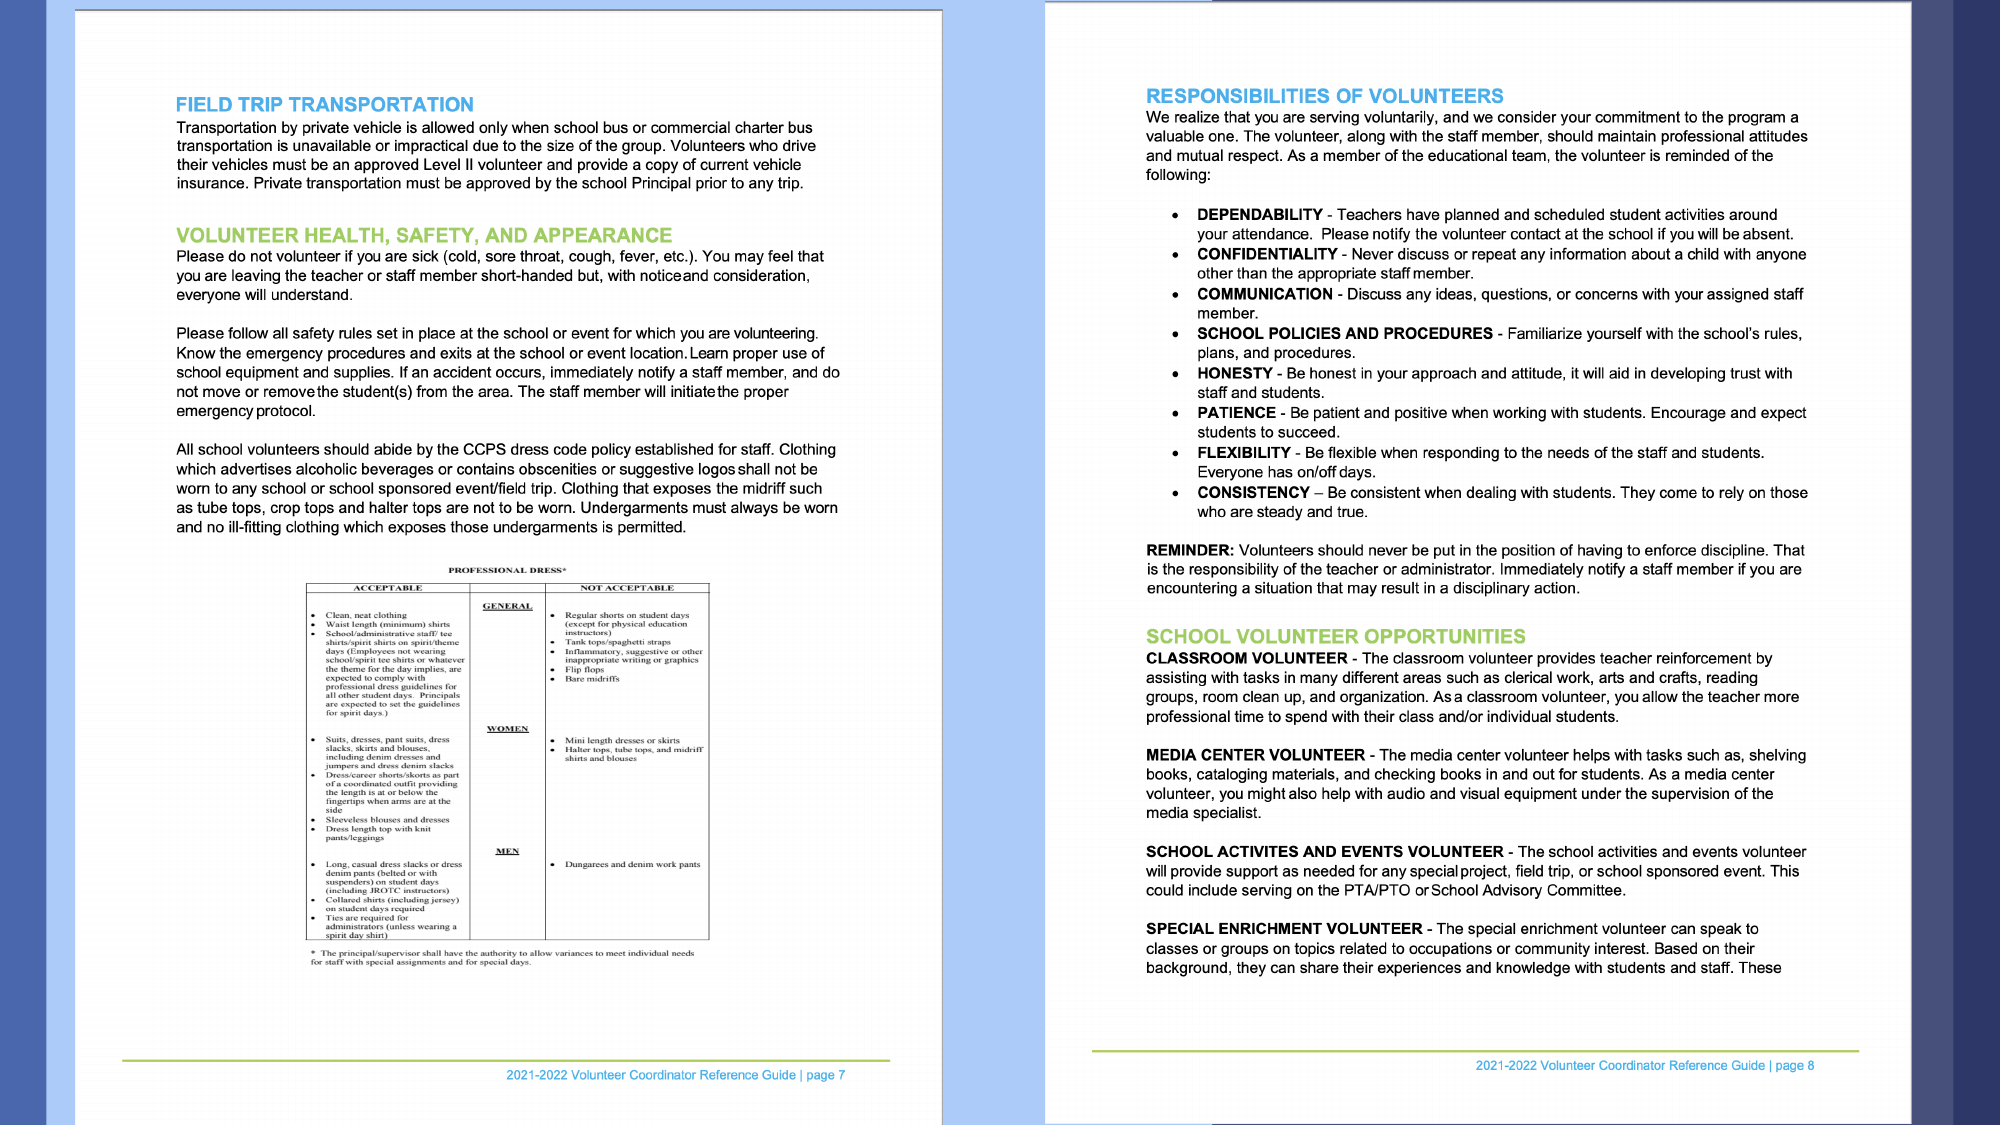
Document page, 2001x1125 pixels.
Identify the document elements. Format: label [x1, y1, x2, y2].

picture [1045, 1, 1912, 1124]
picture [75, 9, 943, 1125]
text_box [0, 0, 47, 1125]
text_box [1212, 0, 2000, 1125]
text_box [47, 0, 1212, 1125]
